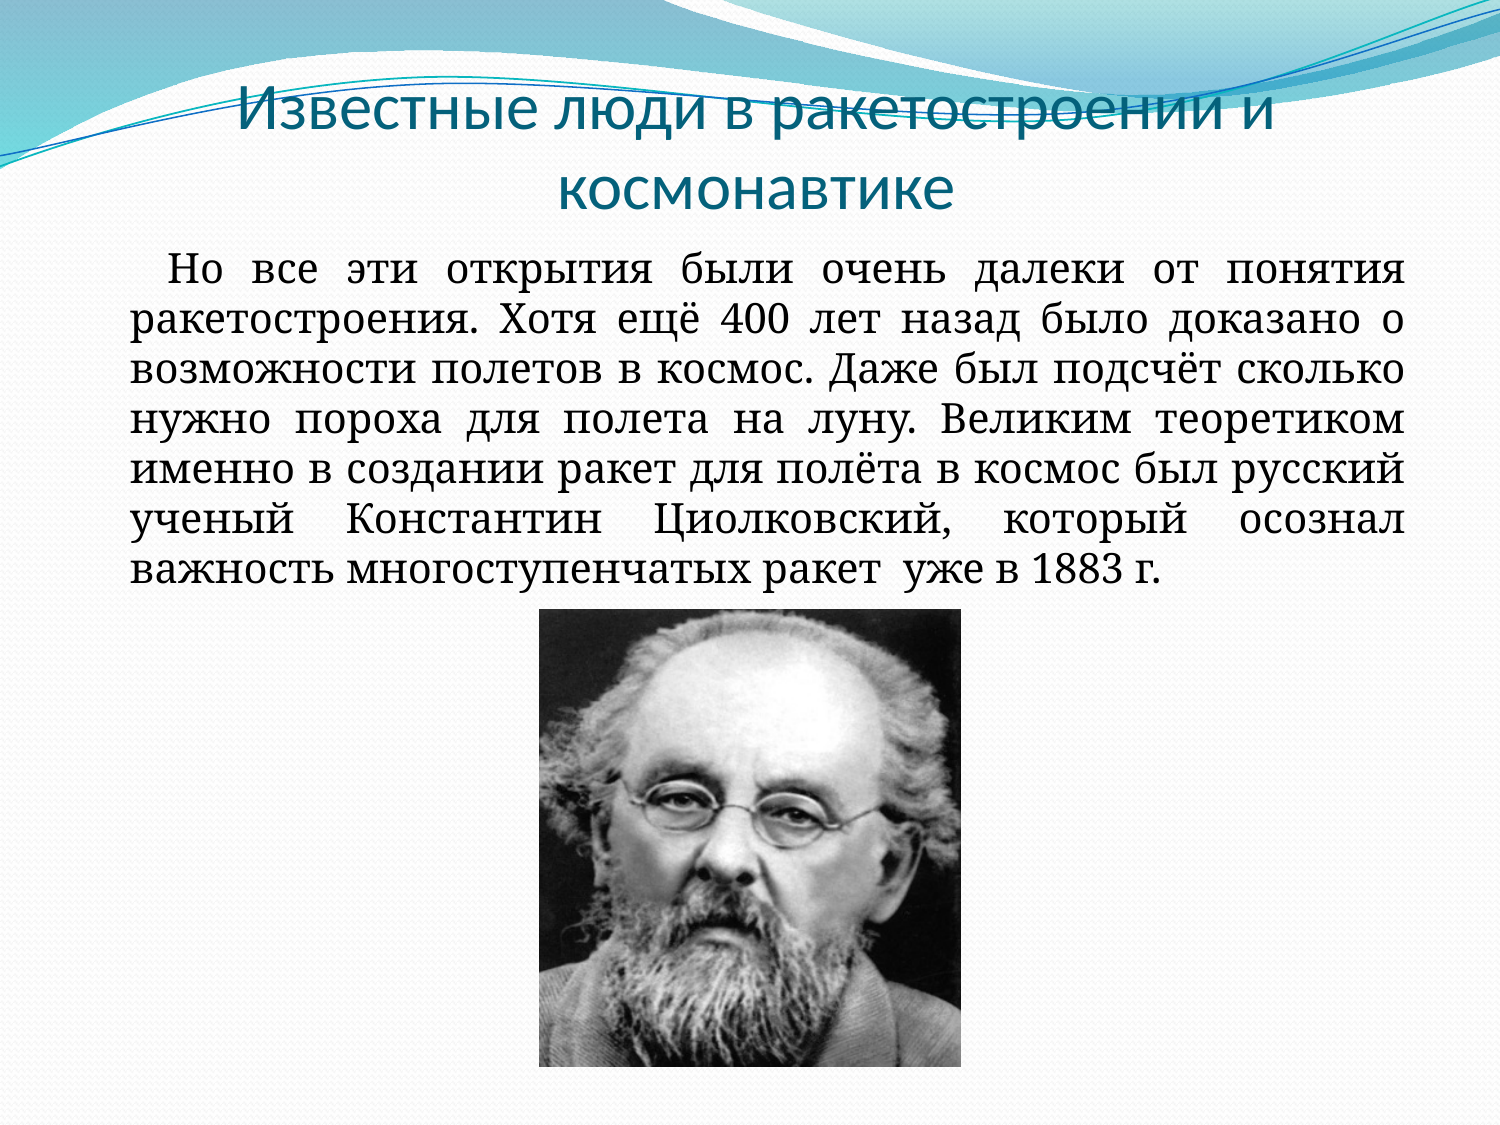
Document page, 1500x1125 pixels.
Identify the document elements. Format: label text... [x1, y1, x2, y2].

list Но все эти открытия были очень далеки от понятия ракетостроения. Хотя ещё 400 лет назад было доказано о возможности полетов в космос. Даже был подсчёт сколько нужно пороха для полета на луну. Великим теоретиком именно в создании ракет для полёта в космос был русский ученый Константин Циолковский, который осознал важность многоступенчатых ракет уже в 1883 г. [70, 234, 1421, 955]
picture [538, 609, 962, 1067]
title Известные люди в ракетостроении и космонавтике [82, 35, 1432, 223]
